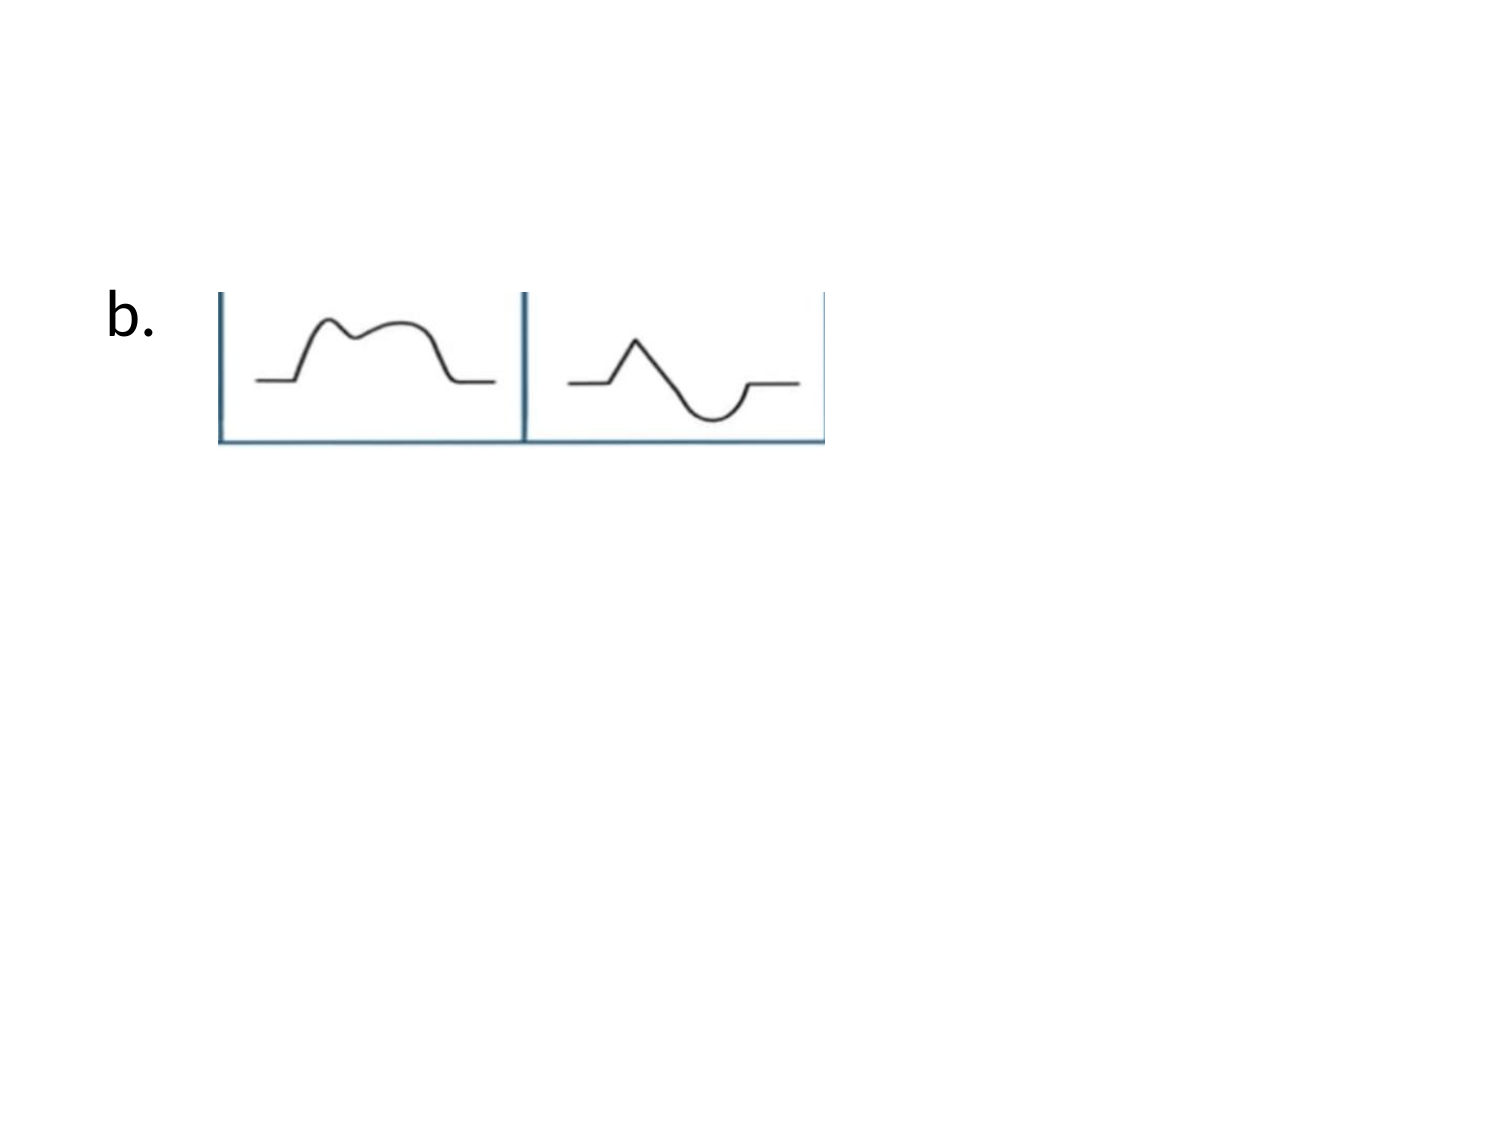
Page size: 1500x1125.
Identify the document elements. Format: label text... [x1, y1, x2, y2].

list b. [75, 262, 1425, 1005]
picture [217, 292, 825, 451]
